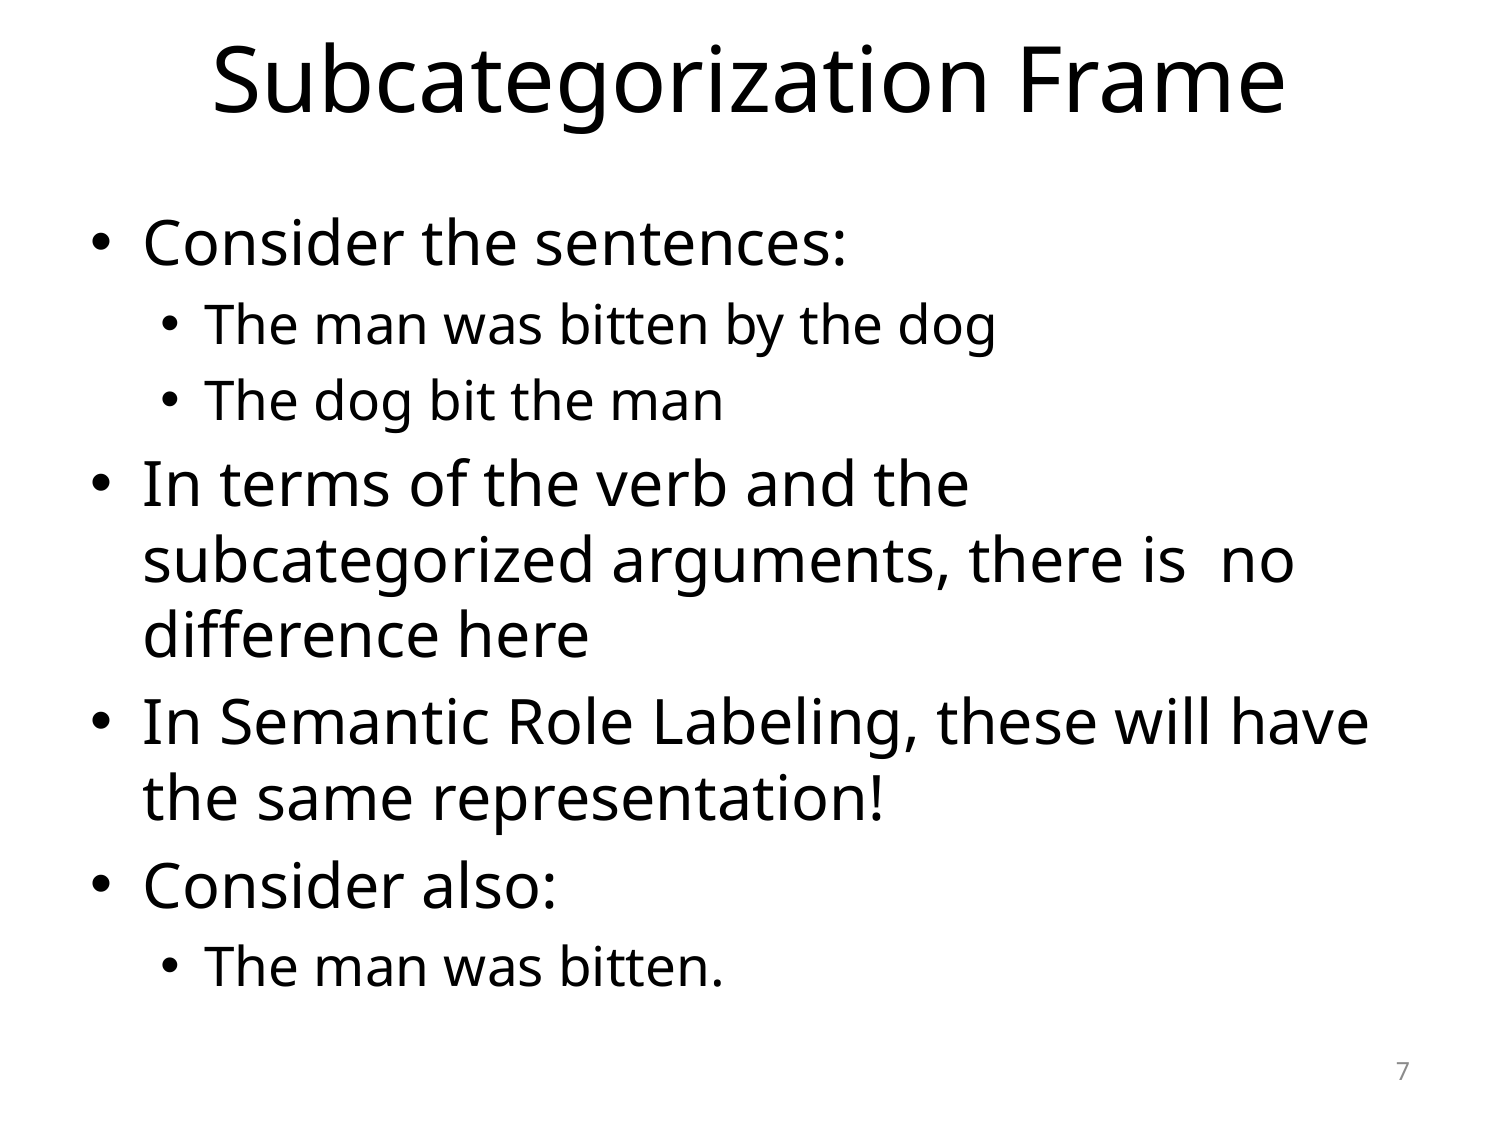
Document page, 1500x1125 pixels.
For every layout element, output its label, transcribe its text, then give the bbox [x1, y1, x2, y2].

slide_number 7 [1074, 1042, 1425, 1103]
list Consider the sentences: The man was bitten by the dog The dog bit the man In terms of the verb and the subcategorized arguments, there is no difference here In Semantic Role Labeling, these will have the same representation! Consider also: The man was bitten. [75, 195, 1425, 1011]
title Subcategorization Frame [75, 0, 1425, 152]
